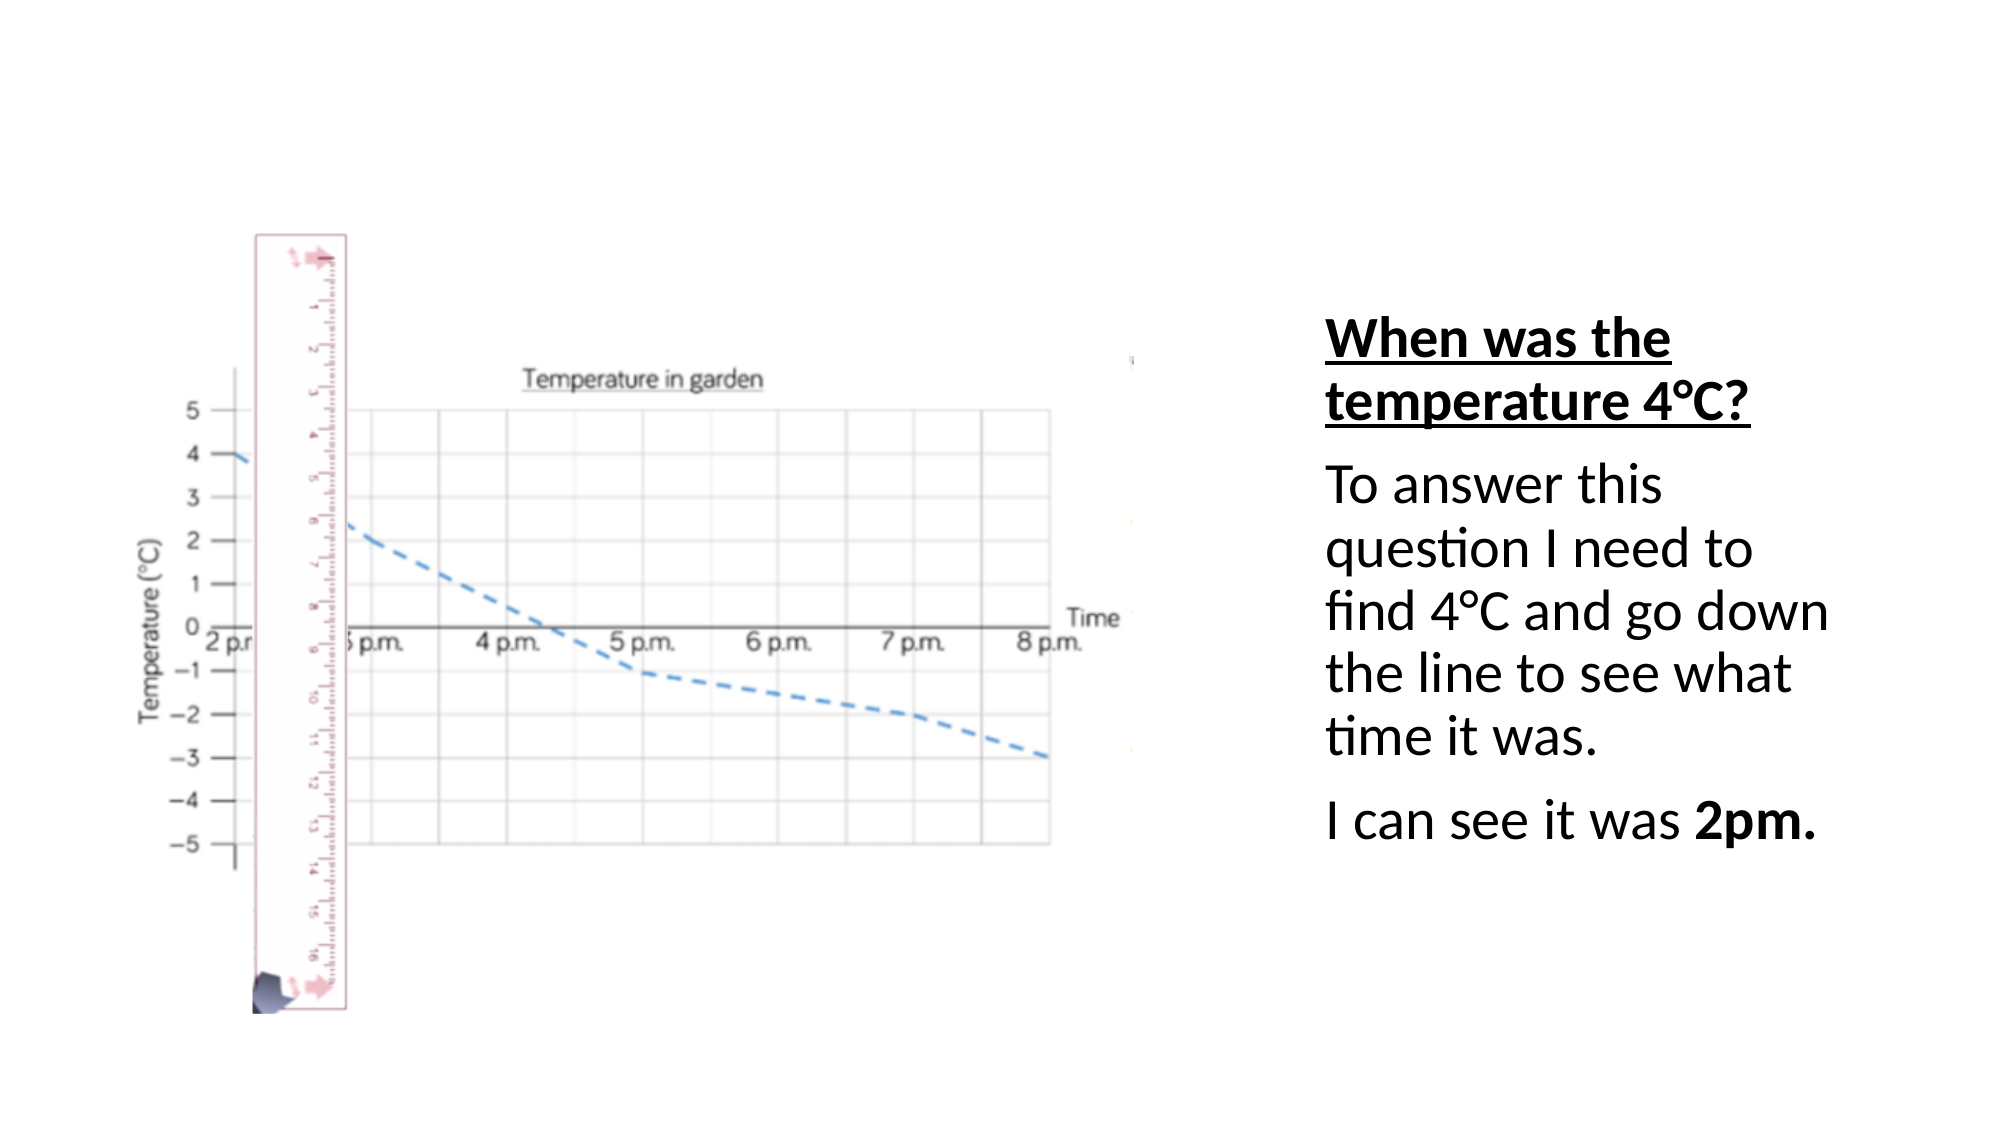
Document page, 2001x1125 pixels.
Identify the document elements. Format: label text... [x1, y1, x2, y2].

list When was the temperature 4°C? To answer this question I need to find 4°C and go down the line to see what time it was. I can see it was 2pm. [1310, 299, 1863, 1014]
picture [0, 234, 1134, 1013]
